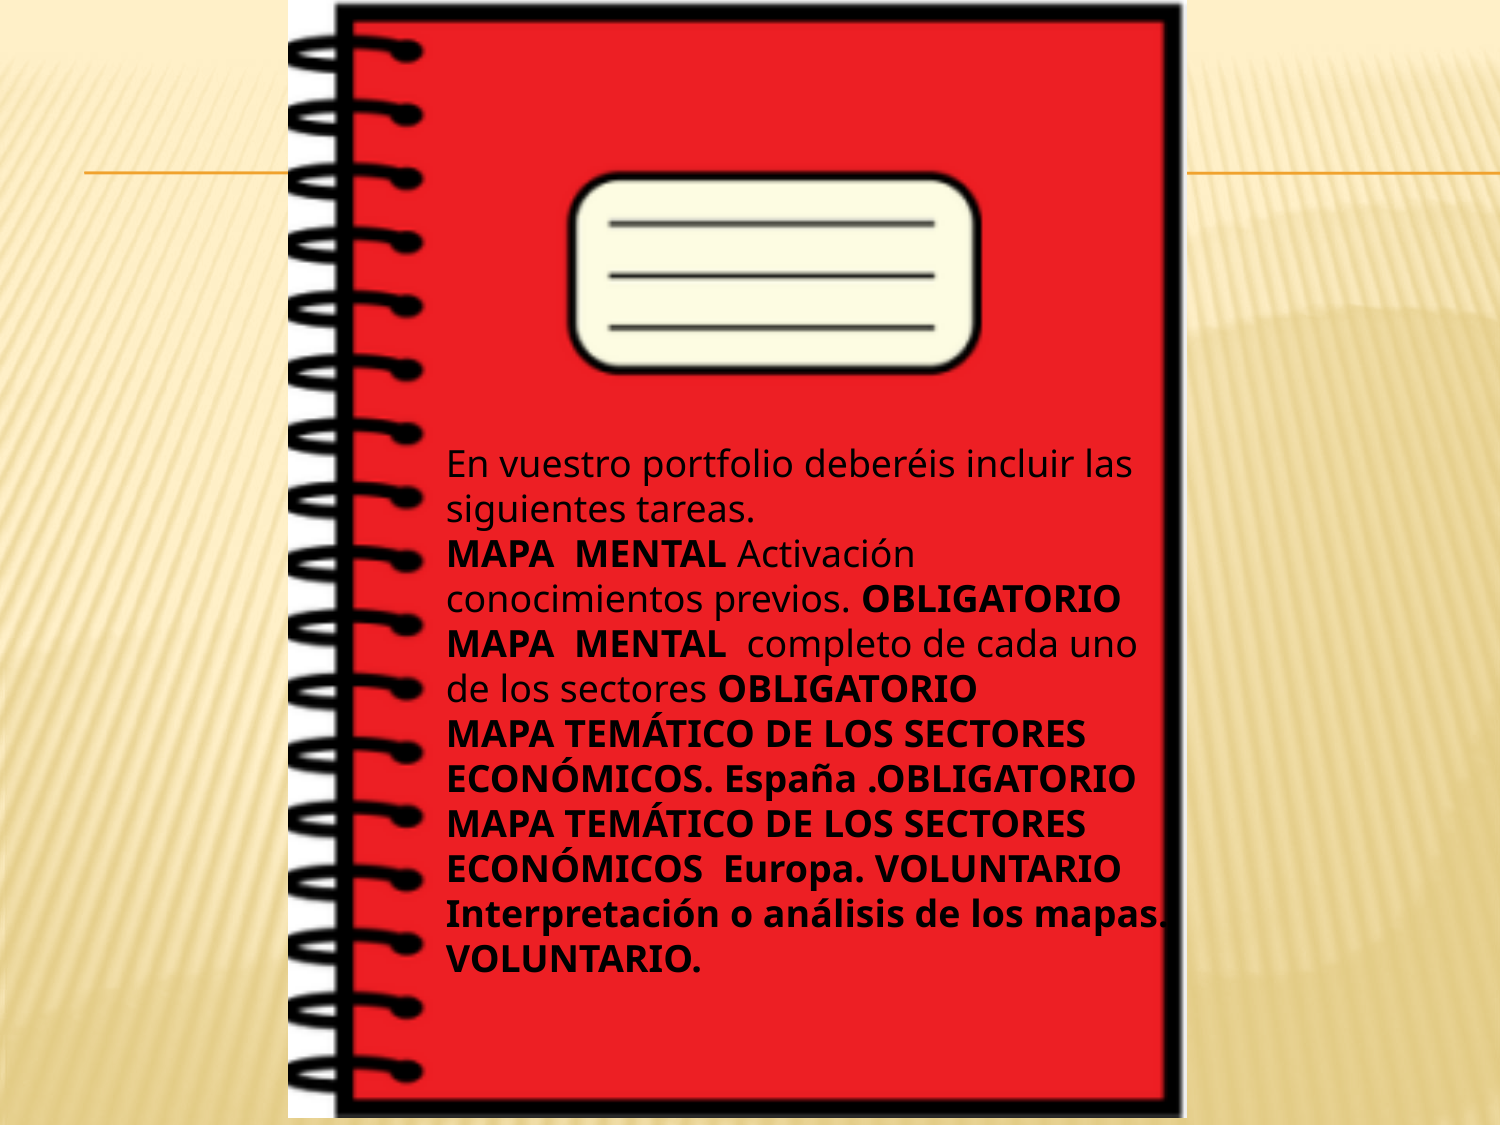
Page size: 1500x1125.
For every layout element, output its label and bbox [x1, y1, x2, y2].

picture [288, 0, 1187, 1118]
